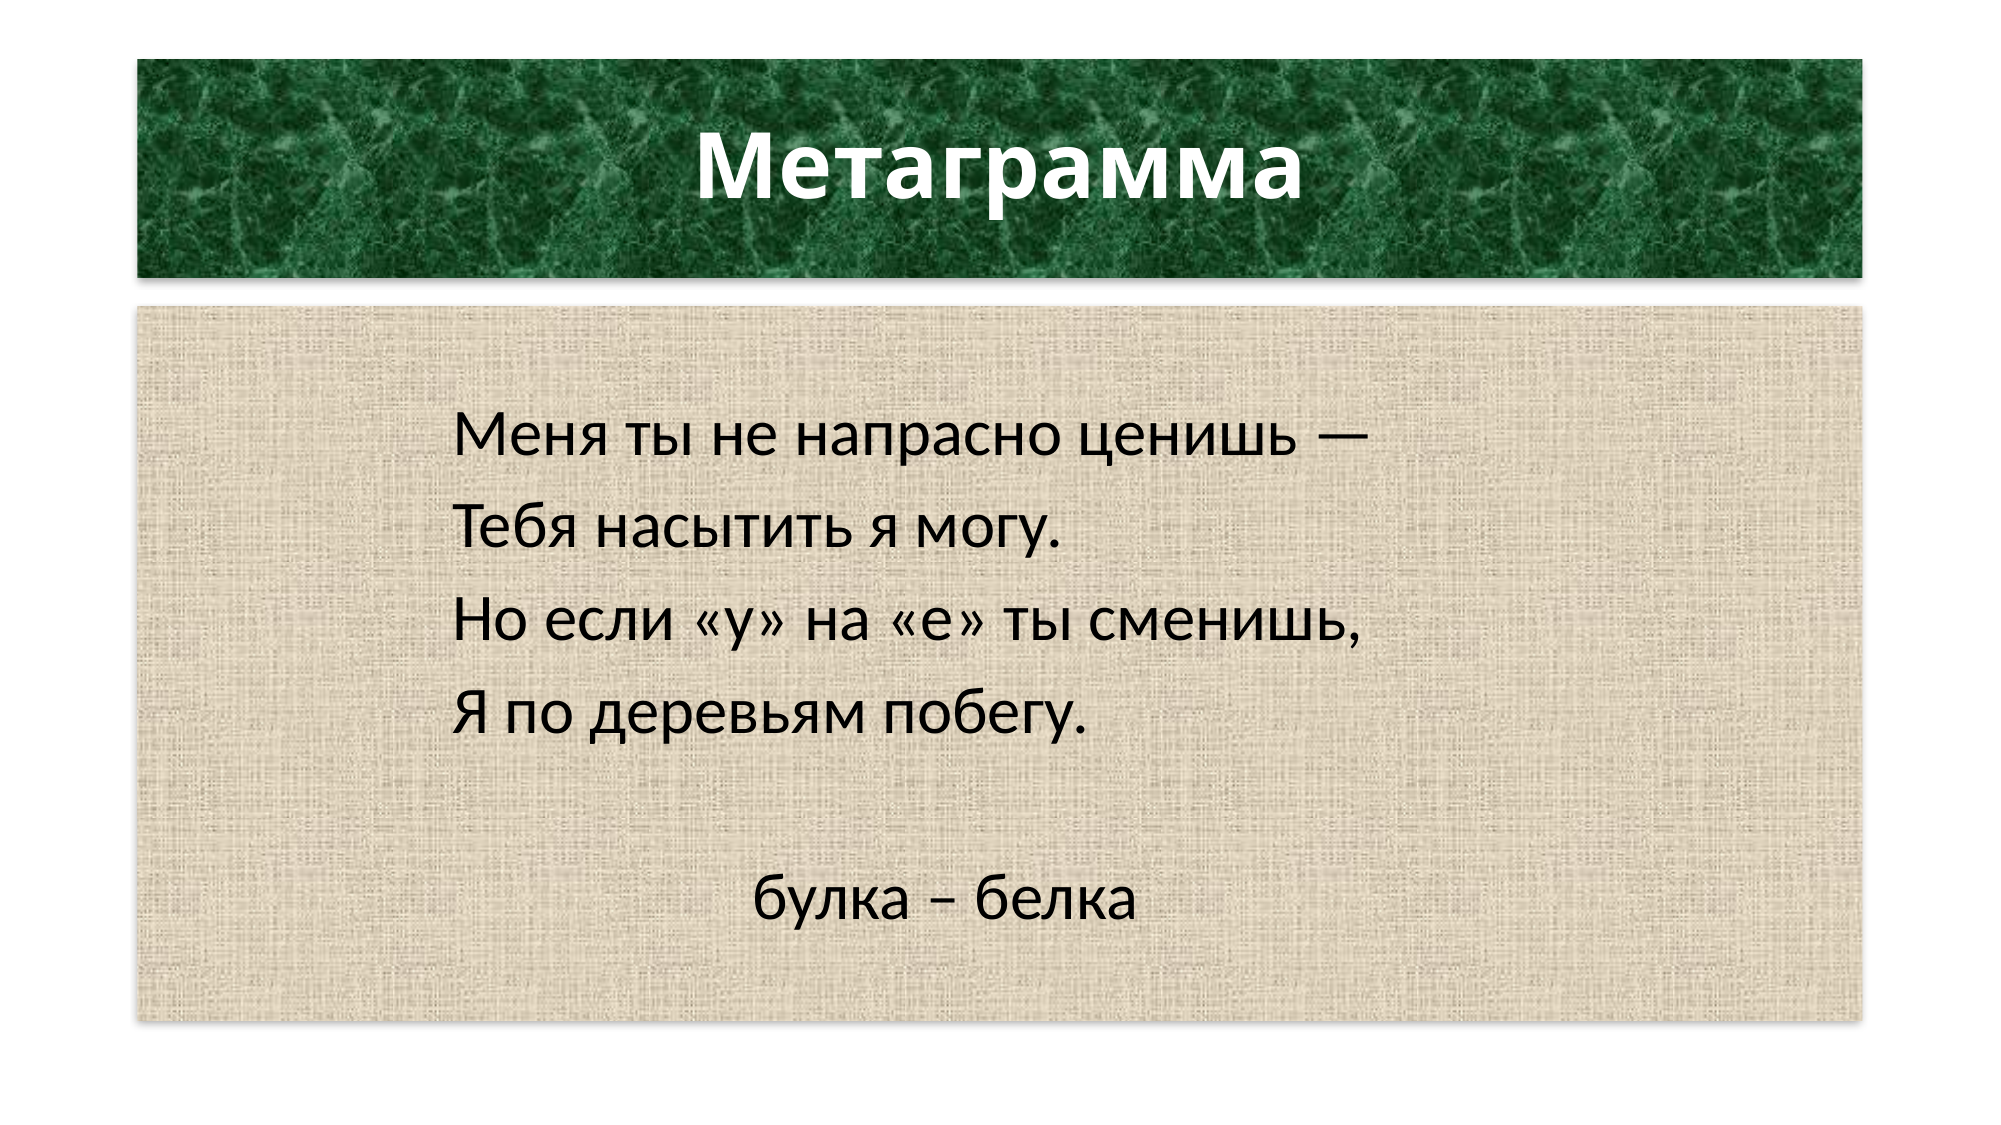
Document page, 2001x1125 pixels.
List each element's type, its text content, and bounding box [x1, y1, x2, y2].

title Метаграмма [137, 59, 1863, 278]
list Меня ты не напрасно ценишь — Тебя насытить я могу. Но если «у» на «е» ты сменишь, Я по деревьям побегу. булка – белка [137, 306, 1863, 1021]
